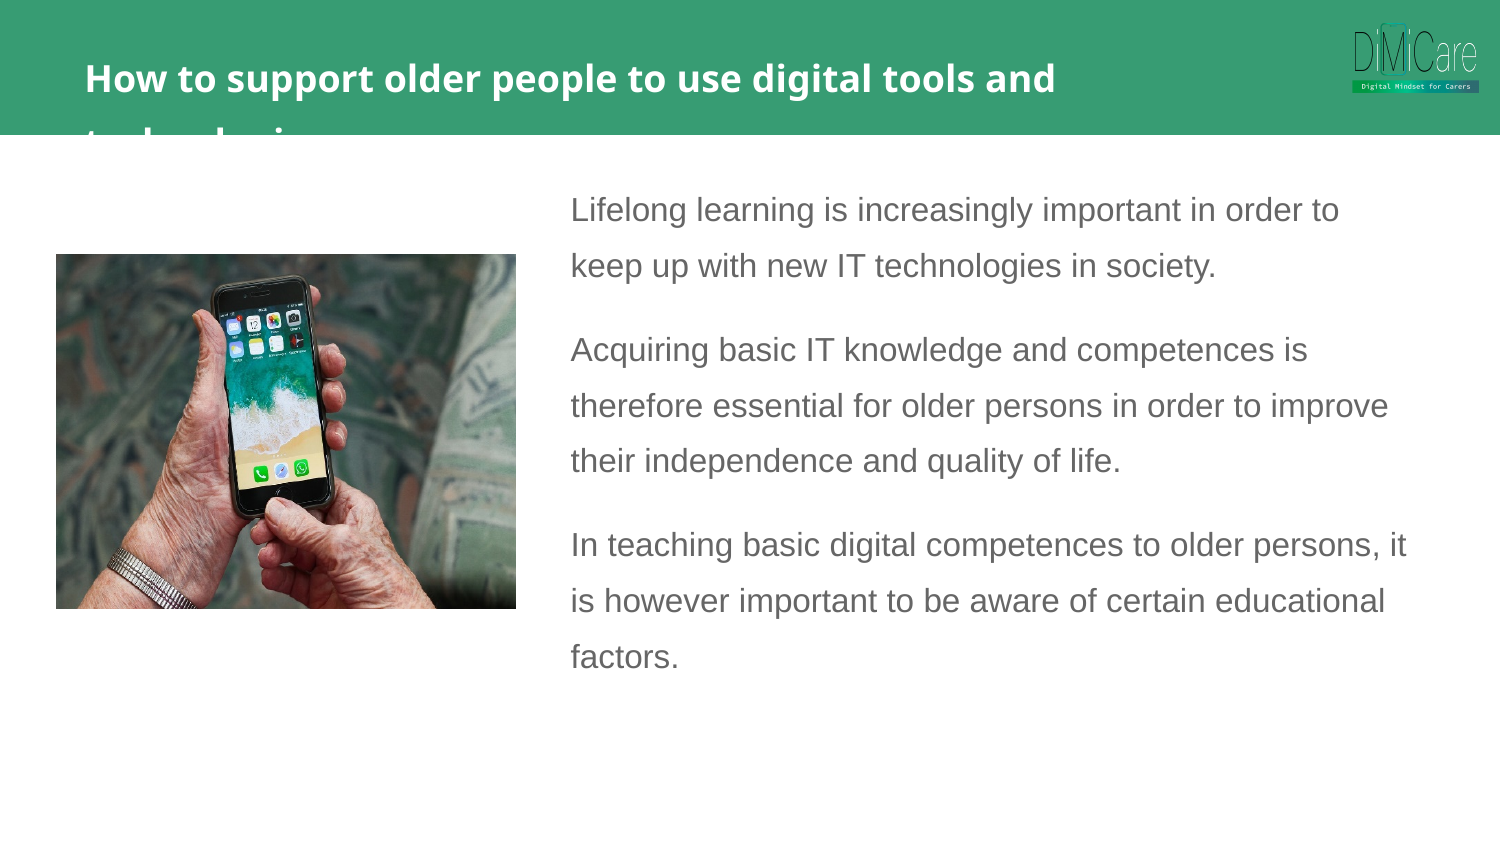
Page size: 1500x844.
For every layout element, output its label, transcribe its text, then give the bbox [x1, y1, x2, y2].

text_box [1352, 23, 1479, 93]
picture [56, 254, 516, 609]
text_box How to support older people to use digital tools and technologies [84, 37, 1276, 121]
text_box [0, 122, 1500, 844]
